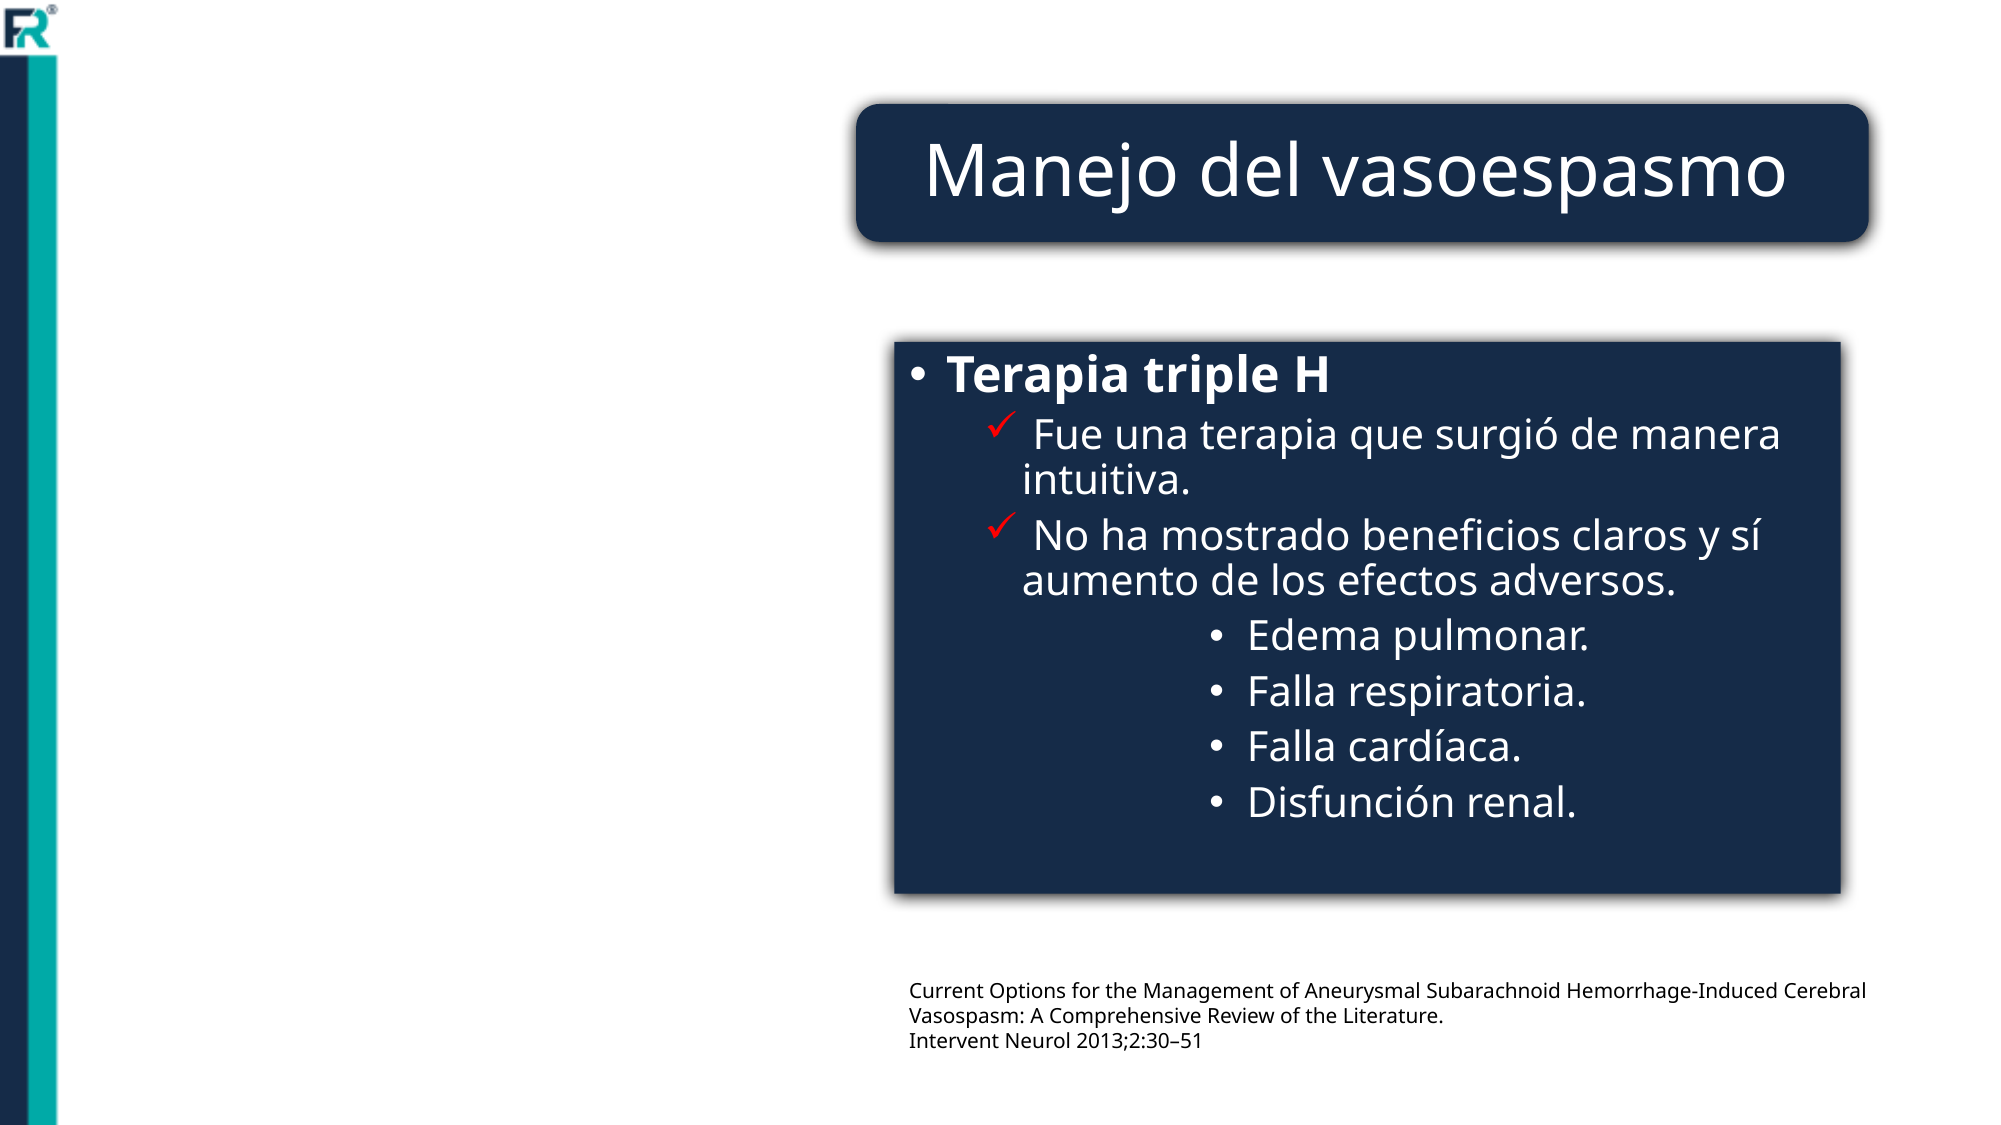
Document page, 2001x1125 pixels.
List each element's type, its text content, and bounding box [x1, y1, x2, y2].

list Terapia triple H Fue una terapia que surgió de manera intuitiva. No ha mostrado beneficios claros y sí aumento de los efectos adversos. Edema pulmonar. Falla respiratoria. Falla cardíaca. Disfunción renal. [893, 341, 1842, 895]
footer Current Options for the Management of Aneurysmal Subarachnoid Hemorrhage-Induced Cerebral Vasospasm: A Comprehensive Review of the Literature. Intervent Neurol 2013;2:30–51 [894, 970, 1907, 1071]
picture [0, 0, 2001, 1125]
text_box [856, 104, 1869, 245]
